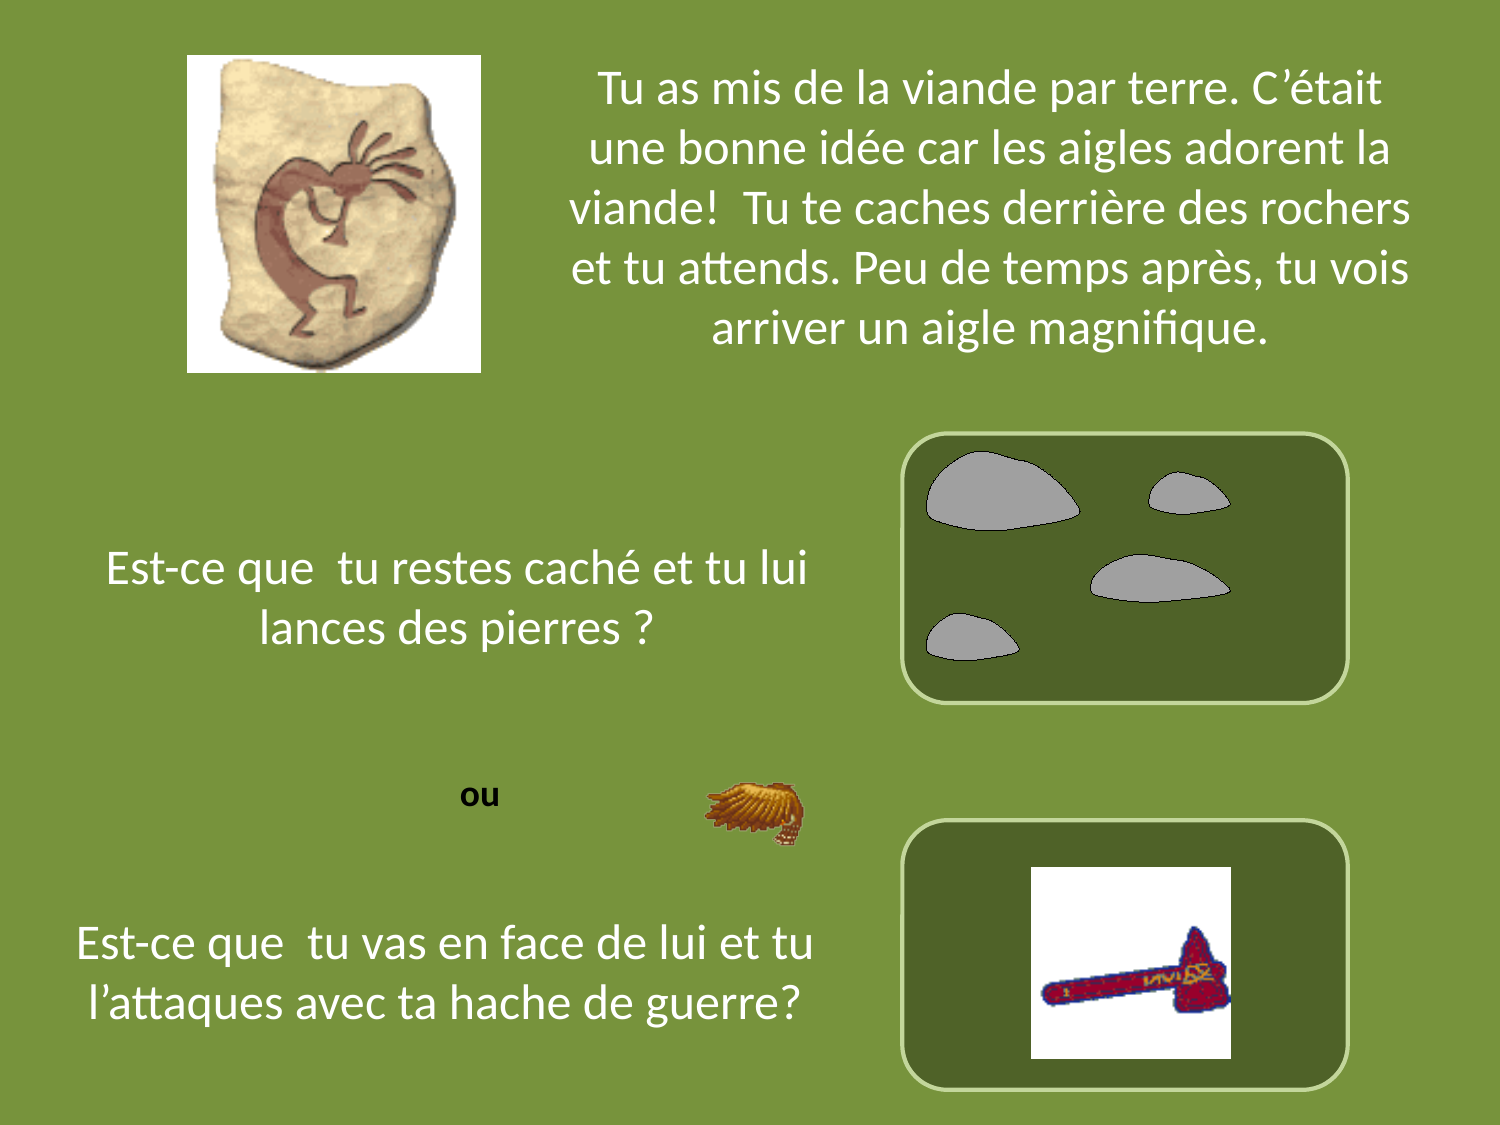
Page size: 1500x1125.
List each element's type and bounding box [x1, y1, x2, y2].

text_box [0, 0, 1500, 1125]
text_box [865, 759, 1385, 1125]
picture [187, 55, 481, 374]
picture [702, 714, 833, 848]
picture [1031, 866, 1231, 1059]
text_box [865, 384, 1385, 753]
